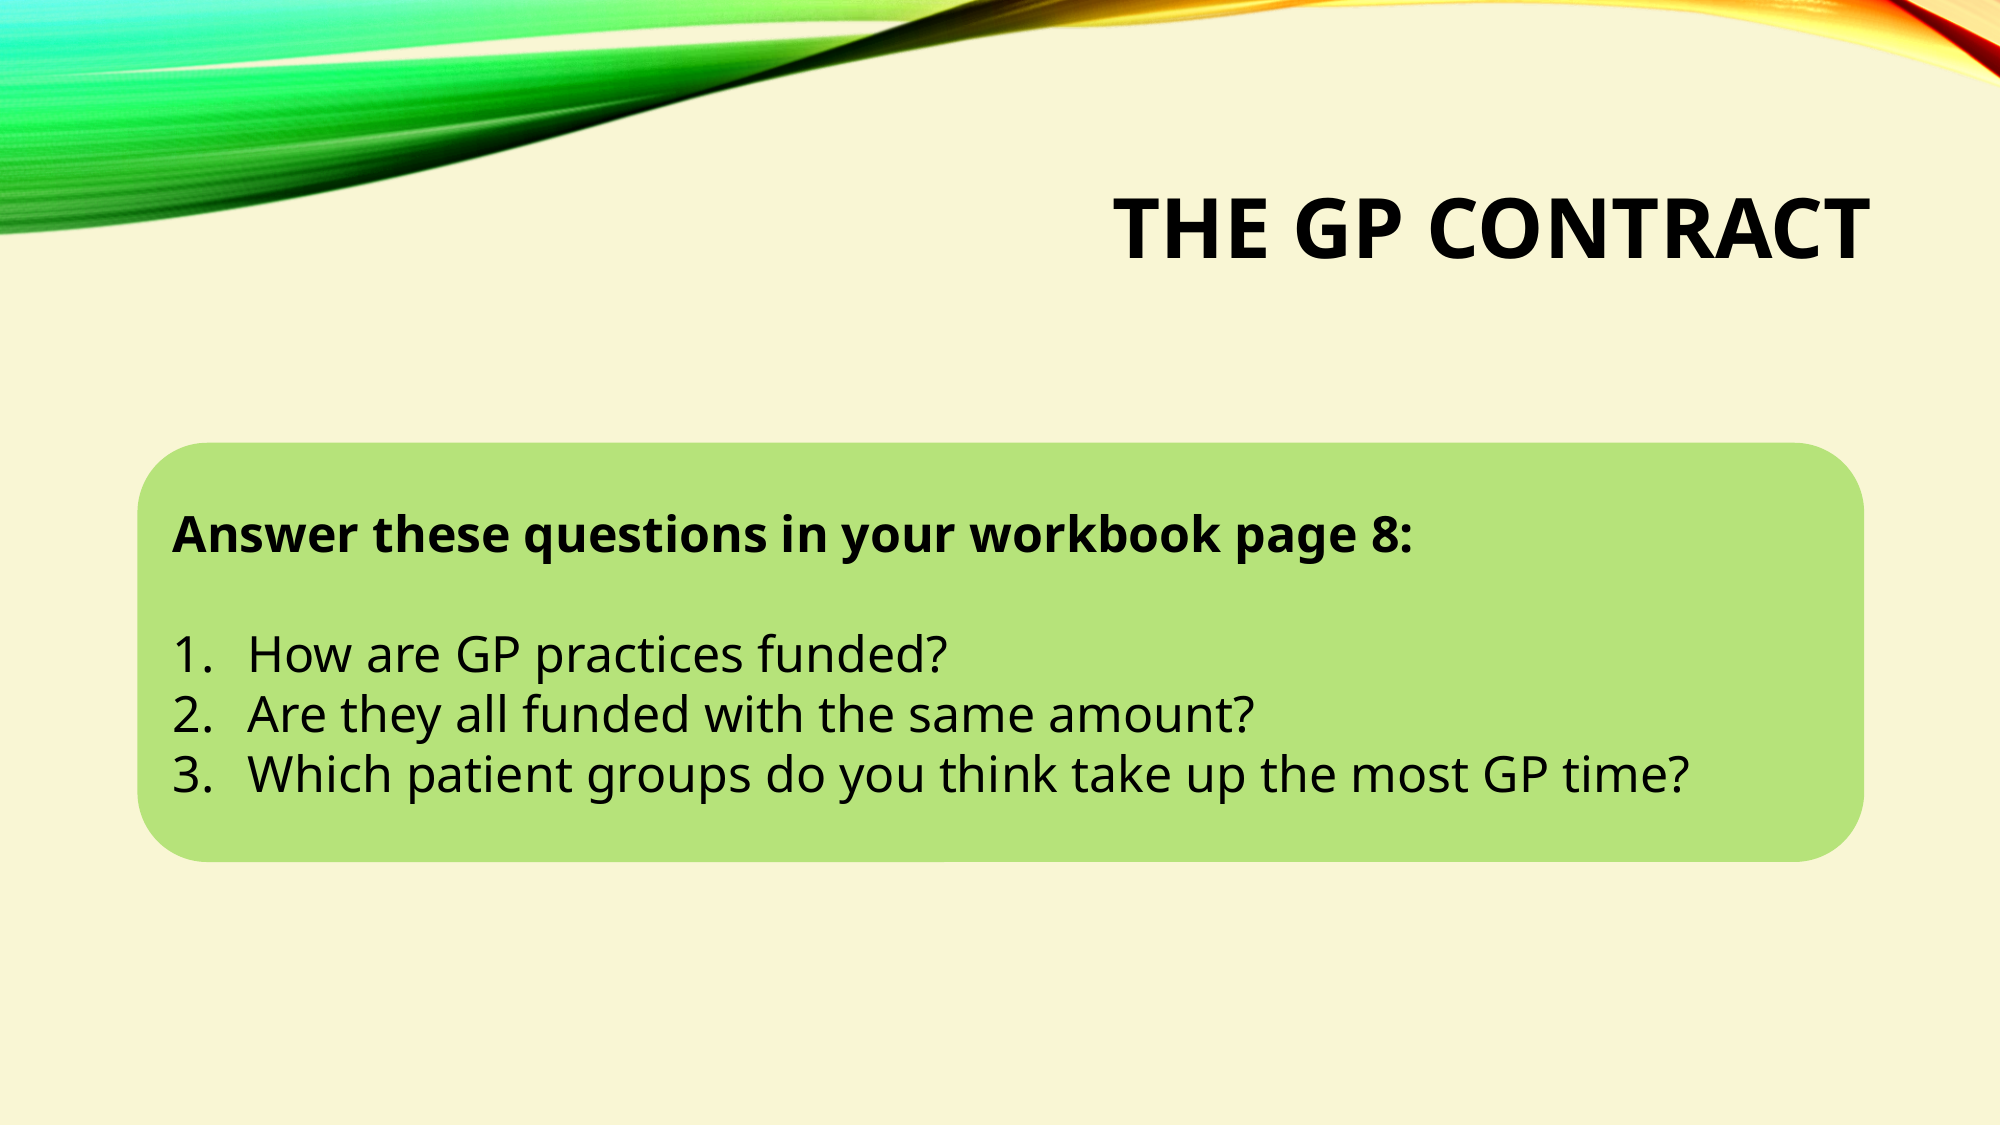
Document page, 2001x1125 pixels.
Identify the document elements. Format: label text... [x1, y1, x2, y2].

picture [0, 0, 2000, 237]
title THE Gp contract [474, 125, 1888, 338]
text_box Answer these questions in your workbook page 8: How are GP practices funded? Are they all funded with the same amount? Which patient groups do you think take up the most GP time? [136, 441, 1865, 863]
